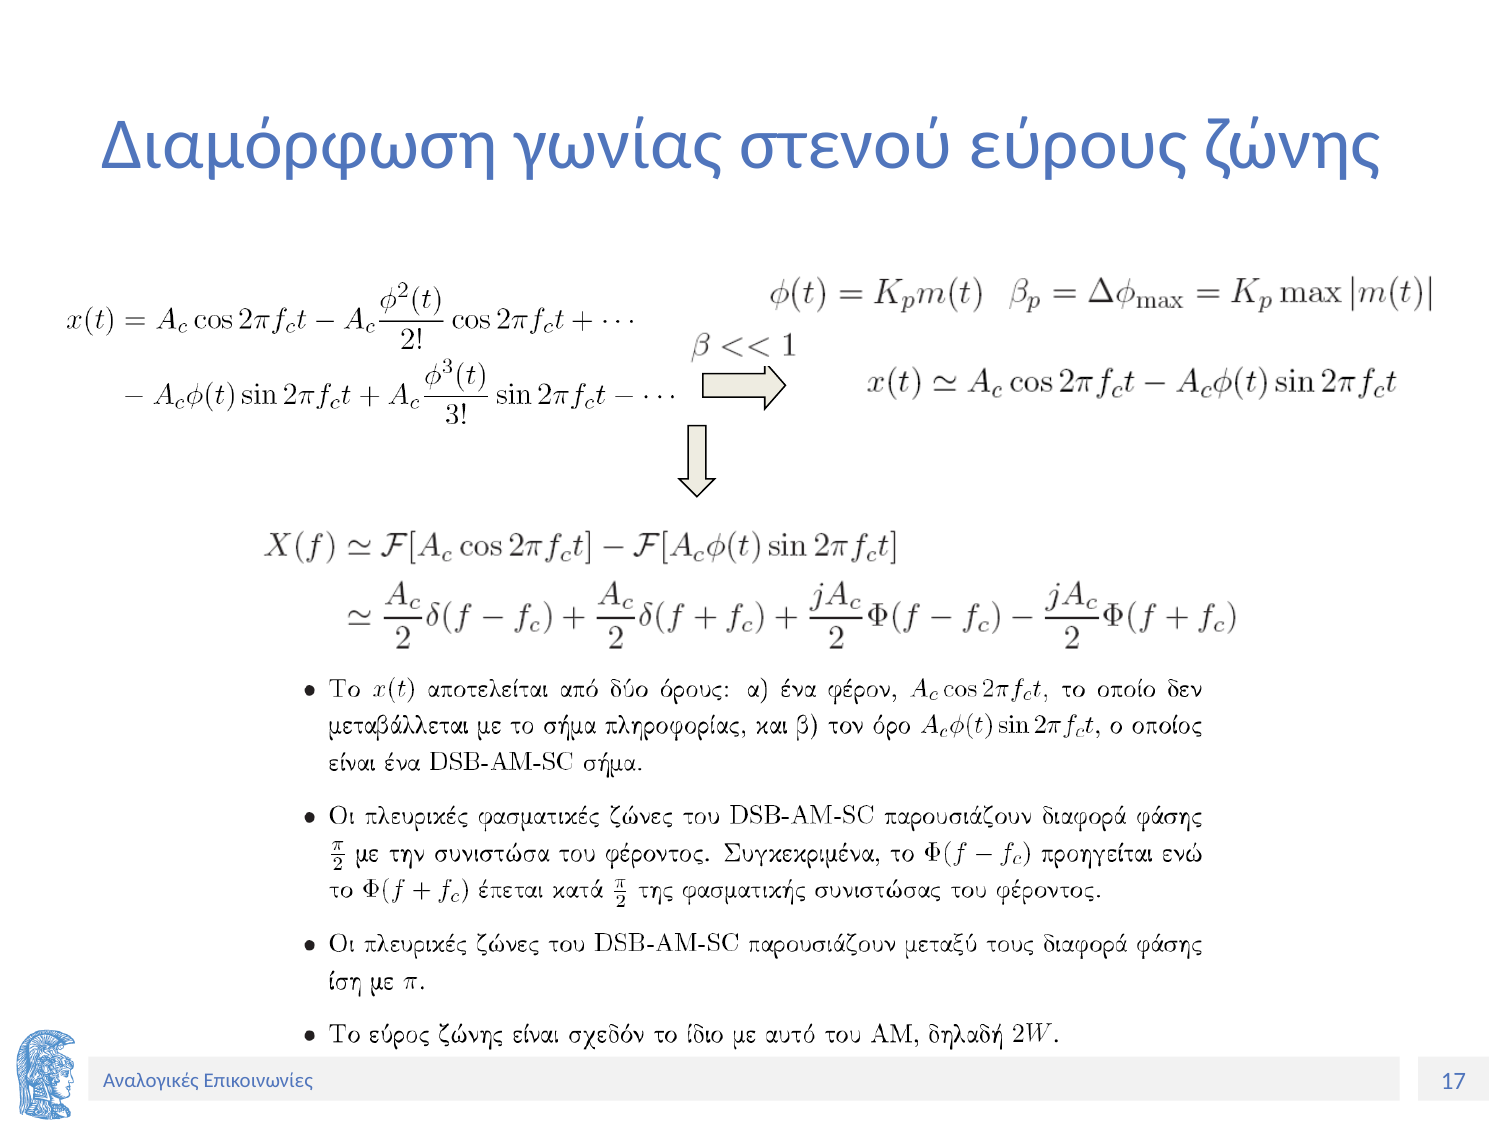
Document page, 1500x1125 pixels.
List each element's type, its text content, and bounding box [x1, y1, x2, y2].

picture [283, 665, 1217, 1053]
text_box [679, 425, 715, 497]
text_box [702, 375, 786, 409]
picture [259, 524, 1241, 651]
picture [64, 265, 680, 427]
picture [864, 354, 1400, 408]
picture [997, 260, 1439, 324]
title Διαμόρφωση γωνίας στενού εύρους ζώνης [75, 45, 1425, 233]
picture [9, 1026, 81, 1120]
picture [756, 264, 986, 323]
picture [685, 326, 798, 366]
